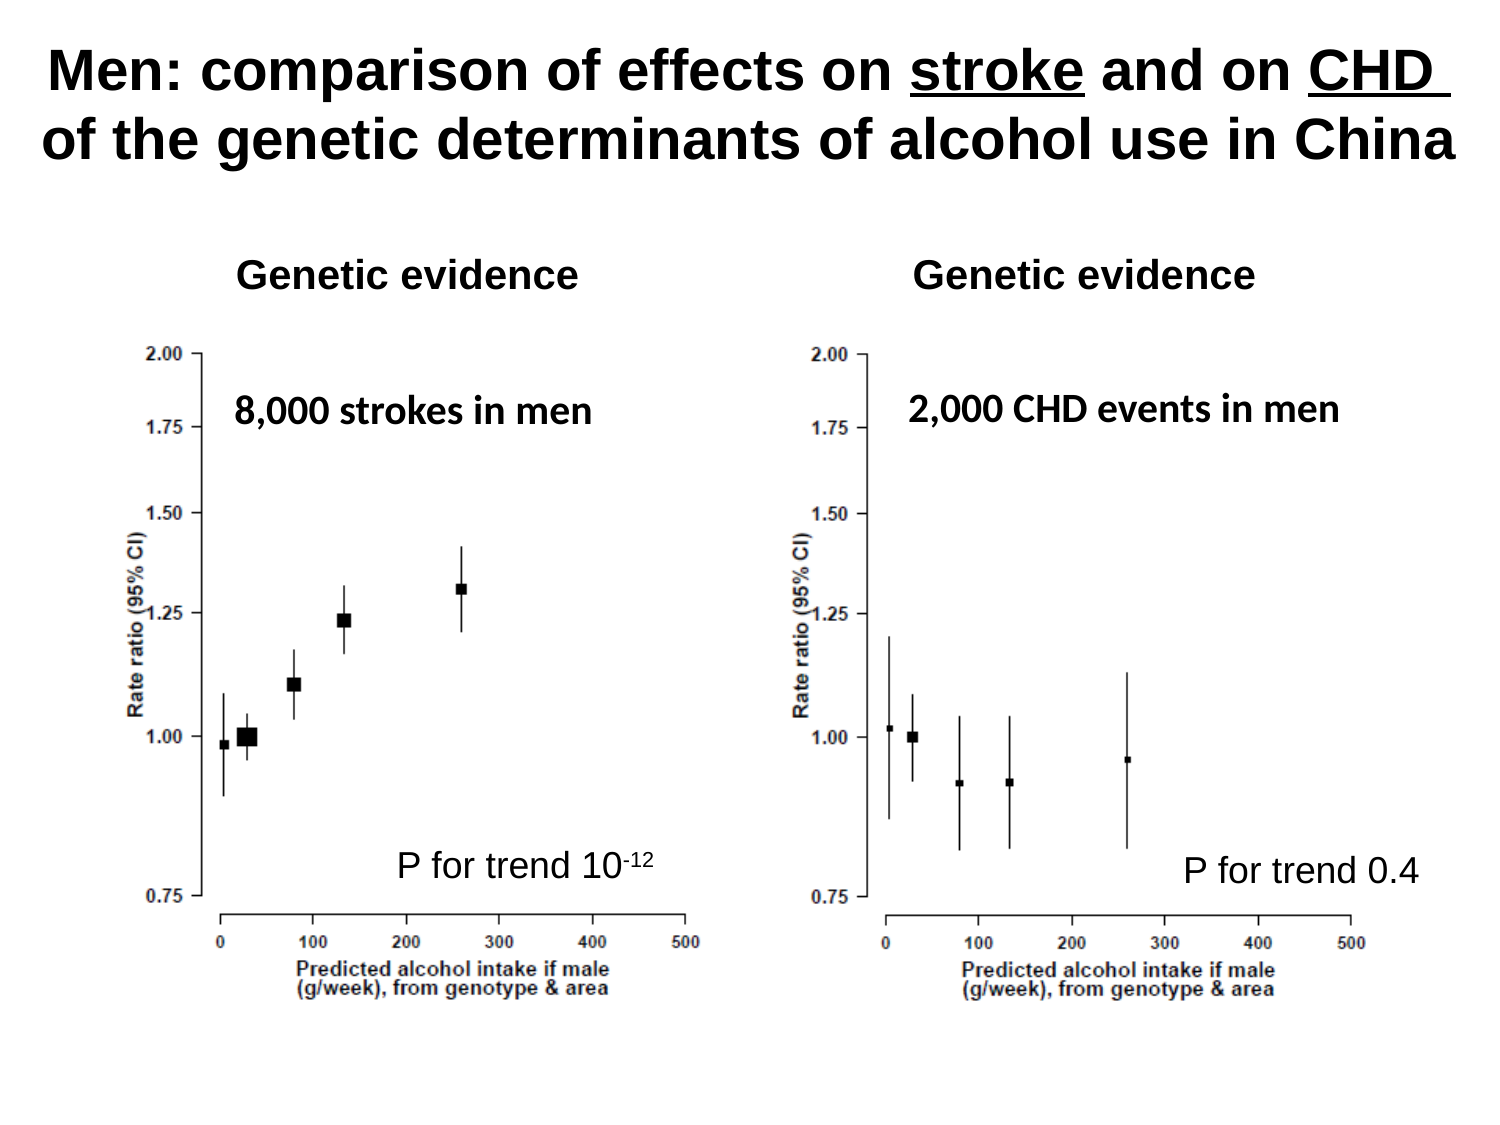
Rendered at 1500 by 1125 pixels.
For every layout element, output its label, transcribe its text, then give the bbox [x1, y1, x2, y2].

text_box Genetic evidence Genetic evidence [0, 231, 1497, 307]
picture [111, 325, 719, 1007]
picture [779, 326, 1402, 1018]
text_box P for trend 0.4 [1405, 839, 1435, 899]
text_box Men: comparison of effects on stroke and on CHD of the genetic determinants of alcohol use in China [0, 42, 1499, 161]
